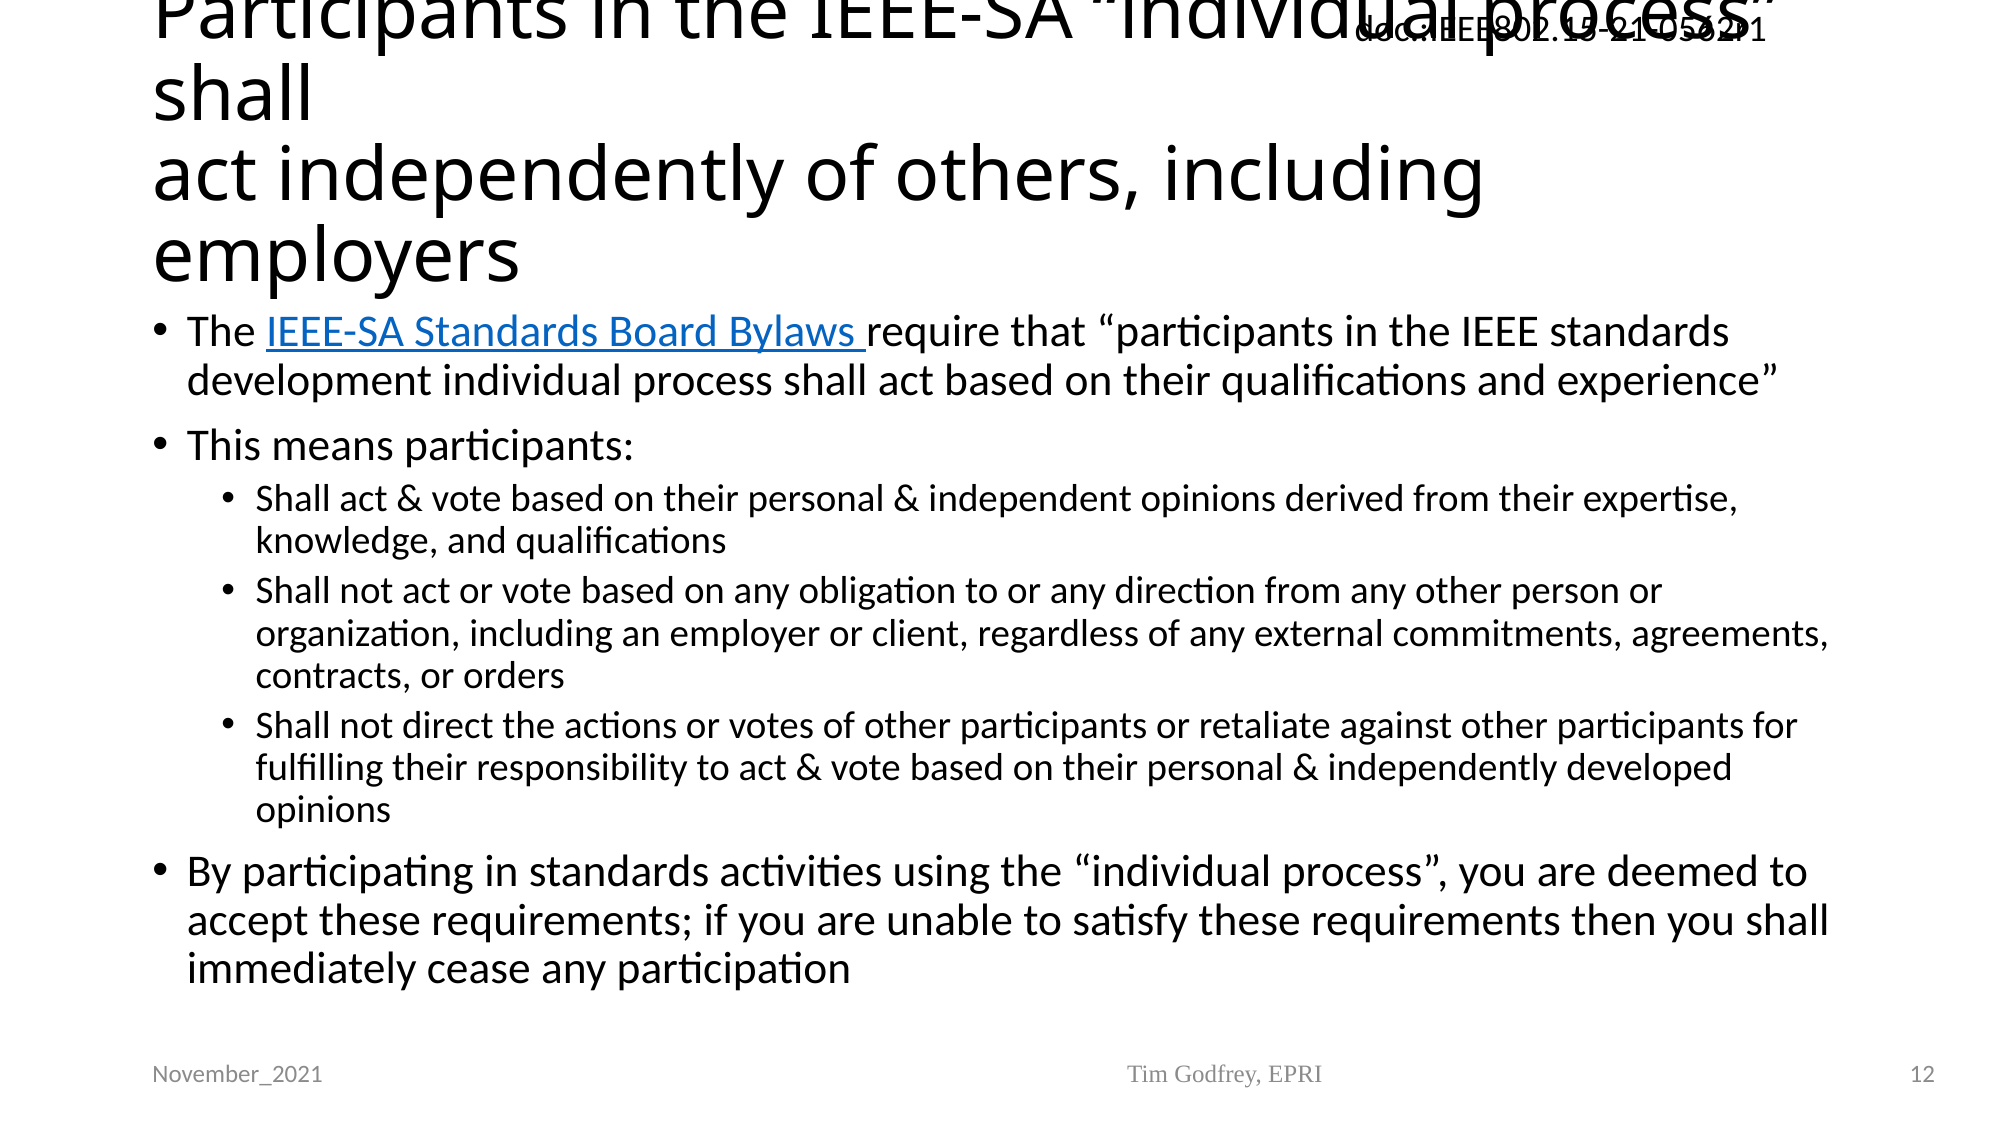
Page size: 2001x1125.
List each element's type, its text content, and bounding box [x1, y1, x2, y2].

footer Tim Godfrey, EPRI [662, 1042, 1338, 1103]
slide_number November_2021 [137, 1042, 588, 1103]
slide_number 12 [1462, 1042, 1950, 1103]
list The IEEE-SA Standards Board Bylaws require that “participants in the IEEE standards development individual process shall act based on their qualifications and experience” This means participants: Shall act & vote based on their personal & independent opinions derived from their expertise, knowledge, and qualifications Shall not act or vote based on any obligation to or any direction from any other person or organization, including an employer or client, regardless of any external commitments, agreements, contracts, or orders Shall not direct the actions or votes of other participants or retaliate against other participants for fulfilling their responsibility to act & vote based on their personal & independently developed opinions By participating in standards activities using the “individual process”, you are deemed to accept these requirements; if you are unable to satisfy these requirements then you shall immediately cease any participation [137, 299, 1863, 1014]
title Participants in the IEEE-SA “individual process” shall act independently of others, including employers [137, 59, 1863, 213]
